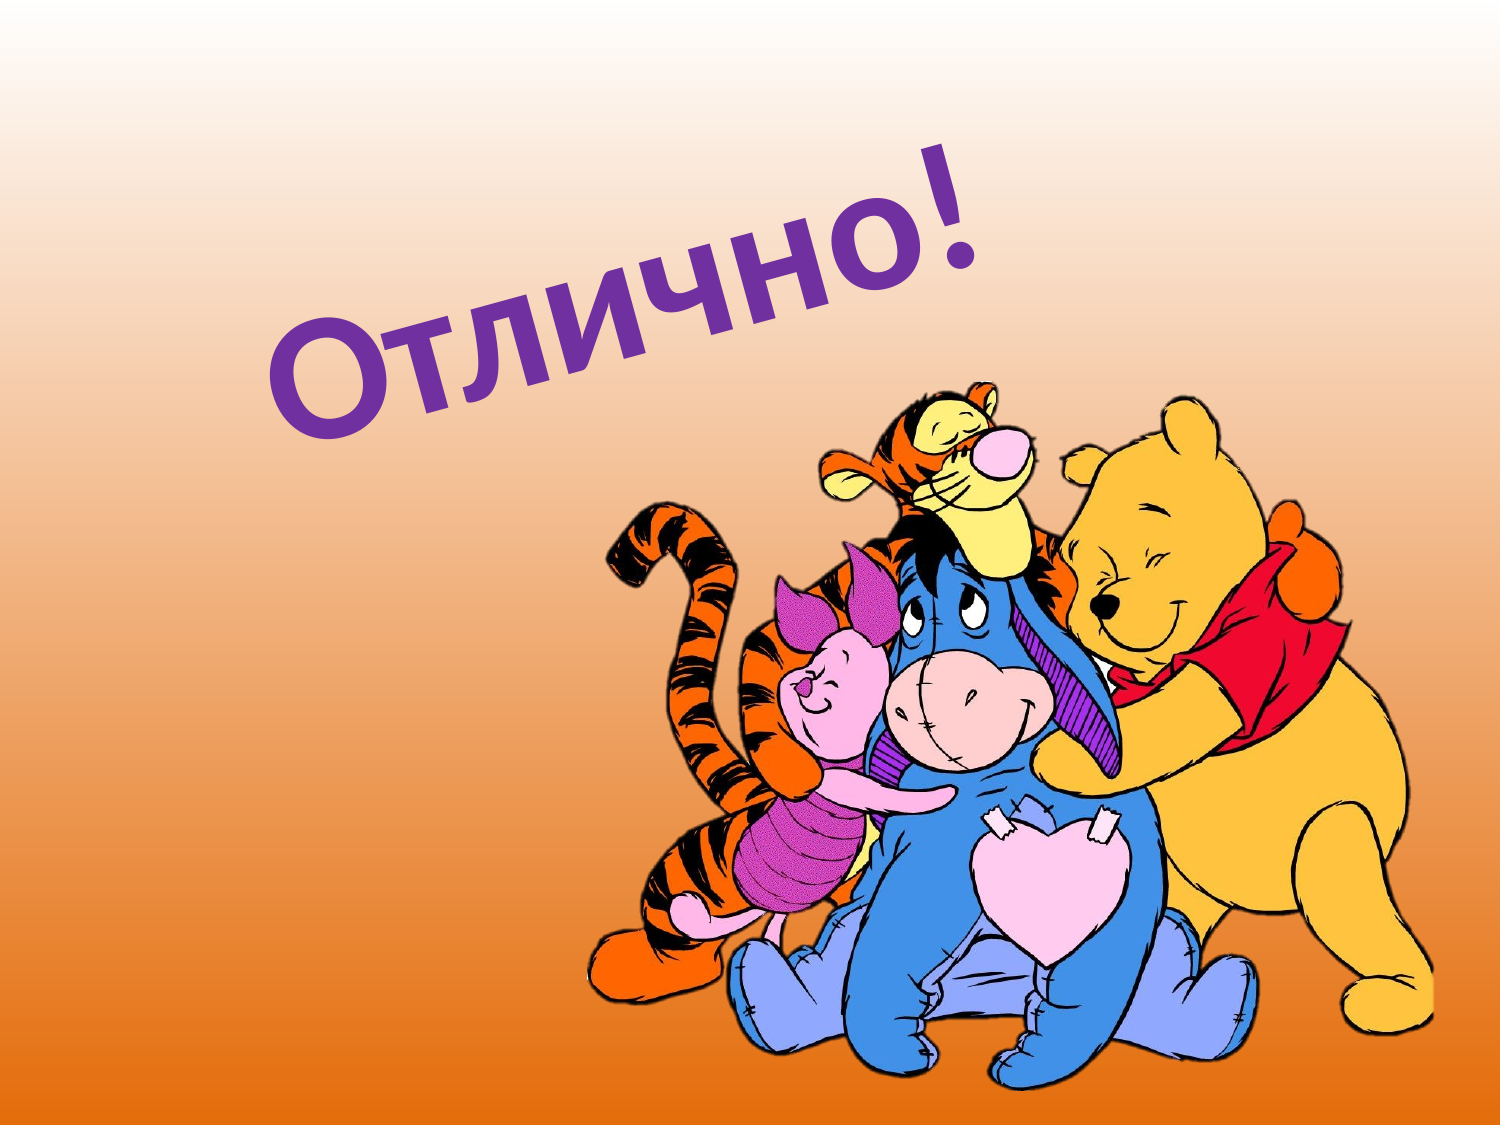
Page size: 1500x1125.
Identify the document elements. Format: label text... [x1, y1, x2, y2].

picture [586, 381, 1440, 1091]
text_box Отлично! [0, 0, 1329, 585]
